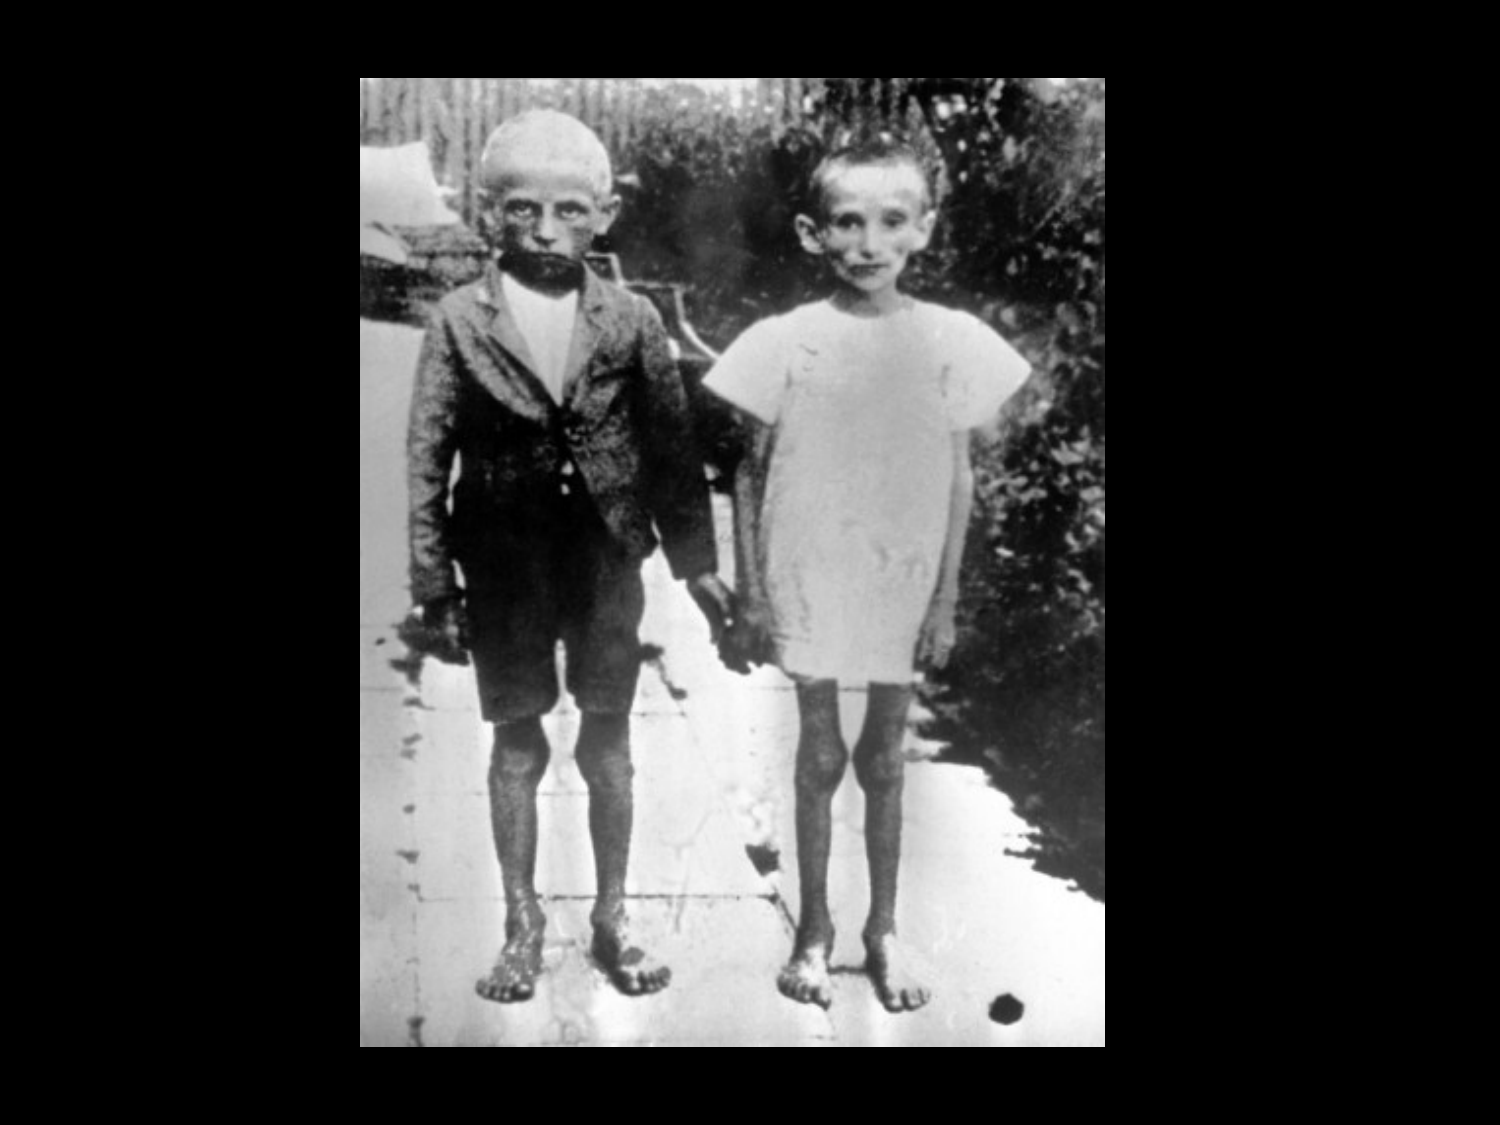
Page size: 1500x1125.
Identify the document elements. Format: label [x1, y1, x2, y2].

picture [359, 77, 1105, 1047]
